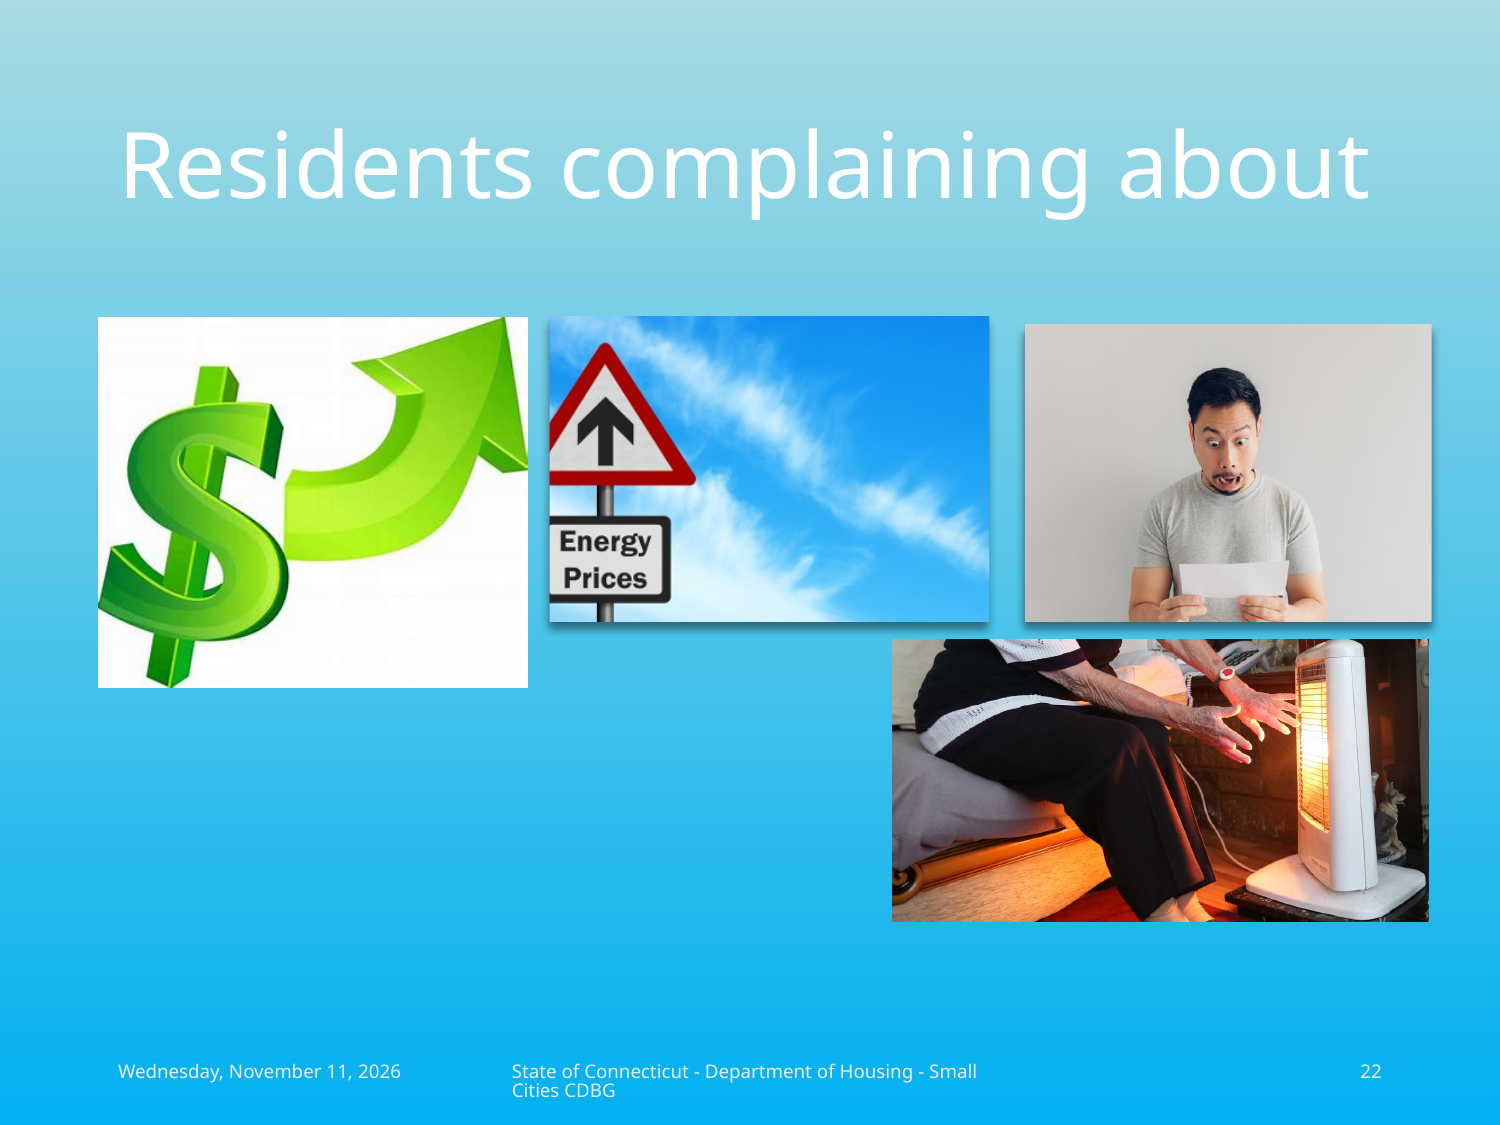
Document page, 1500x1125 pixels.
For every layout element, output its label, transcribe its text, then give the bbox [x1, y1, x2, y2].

slide_number 22 [1059, 1042, 1397, 1103]
picture [892, 639, 1429, 922]
footer State of Connecticut - Department of Housing - Small Cities CDBG [496, 1042, 1004, 1103]
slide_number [103, 1042, 441, 1103]
picture [98, 317, 528, 688]
title Residents complaining about [103, 59, 1397, 278]
picture [1024, 324, 1432, 622]
picture [549, 316, 990, 622]
